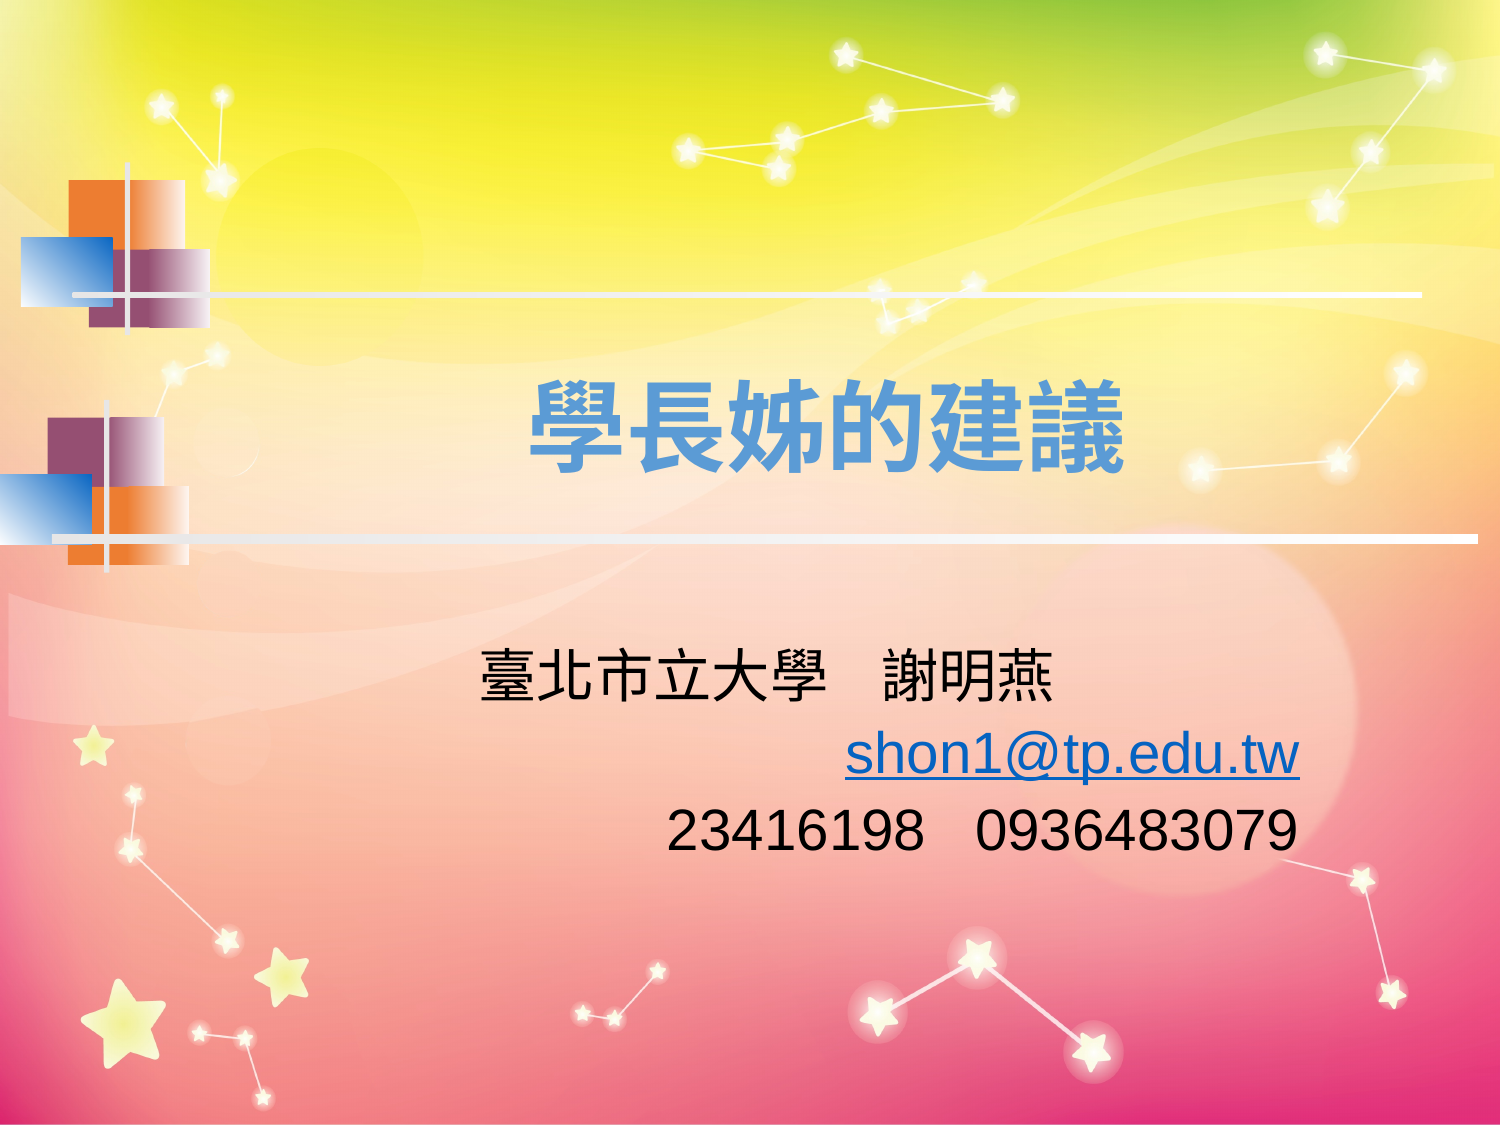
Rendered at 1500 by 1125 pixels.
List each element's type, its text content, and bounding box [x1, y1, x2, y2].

text_box 臺北市立大學 謝明燕 shon1@tp.edu.tw 23416198 0936483079 [218, 645, 1316, 976]
picture [0, 0, 1500, 1125]
title 學長姊的建議 [194, 343, 1459, 492]
